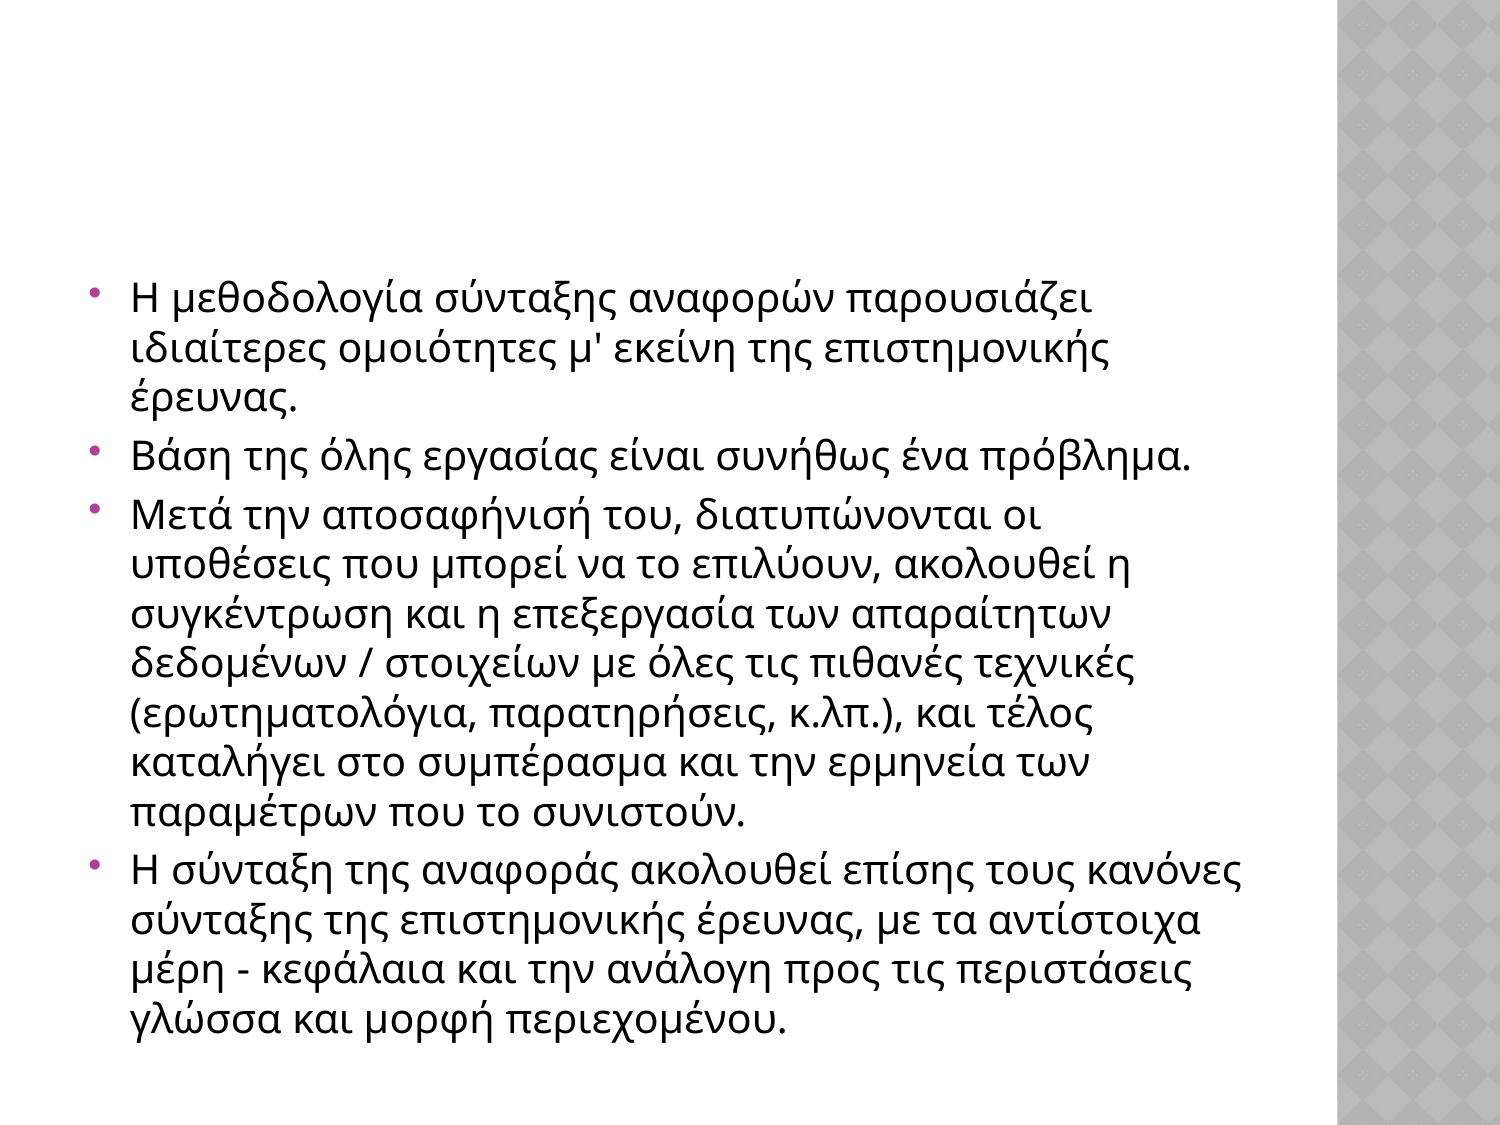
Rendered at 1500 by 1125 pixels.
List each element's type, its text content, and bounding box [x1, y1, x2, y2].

list Η μεθοδολογία σύνταξης αναφορών παρουσιάζει ιδιαίτερες ομοιότητες μ' εκείνη της επιστημονικής έρευνας. Βάση της όλης εργασίας είναι συνήθως ένα πρόβλημα. Μετά την αποσαφήνισή του, διατυπώνονται οι υποθέσεις που μπορεί να το επιλύουν, ακολουθεί η συγκέντρωση και η επεξεργασία των απαραίτητων δεδομένων / στοιχείων με όλες τις πιθανές τεχνικές (ερωτηματολόγια, παρατηρήσεις, κ.λπ.), και τέλος καταλήγει στο συμπέρασμα και την ερμηνεία των παραμέτρων που το συνιστούν. Η σύνταξη της αναφοράς ακολουθεί επίσης τους κανόνες σύνταξης της επιστημονικής έρευνας, με τα αντίστοιχα μέρη - κεφάλαια και την ανάλογη προς τις περιστάσεις γλώσσα και μορφή περιεχομένου. [75, 264, 1263, 1059]
